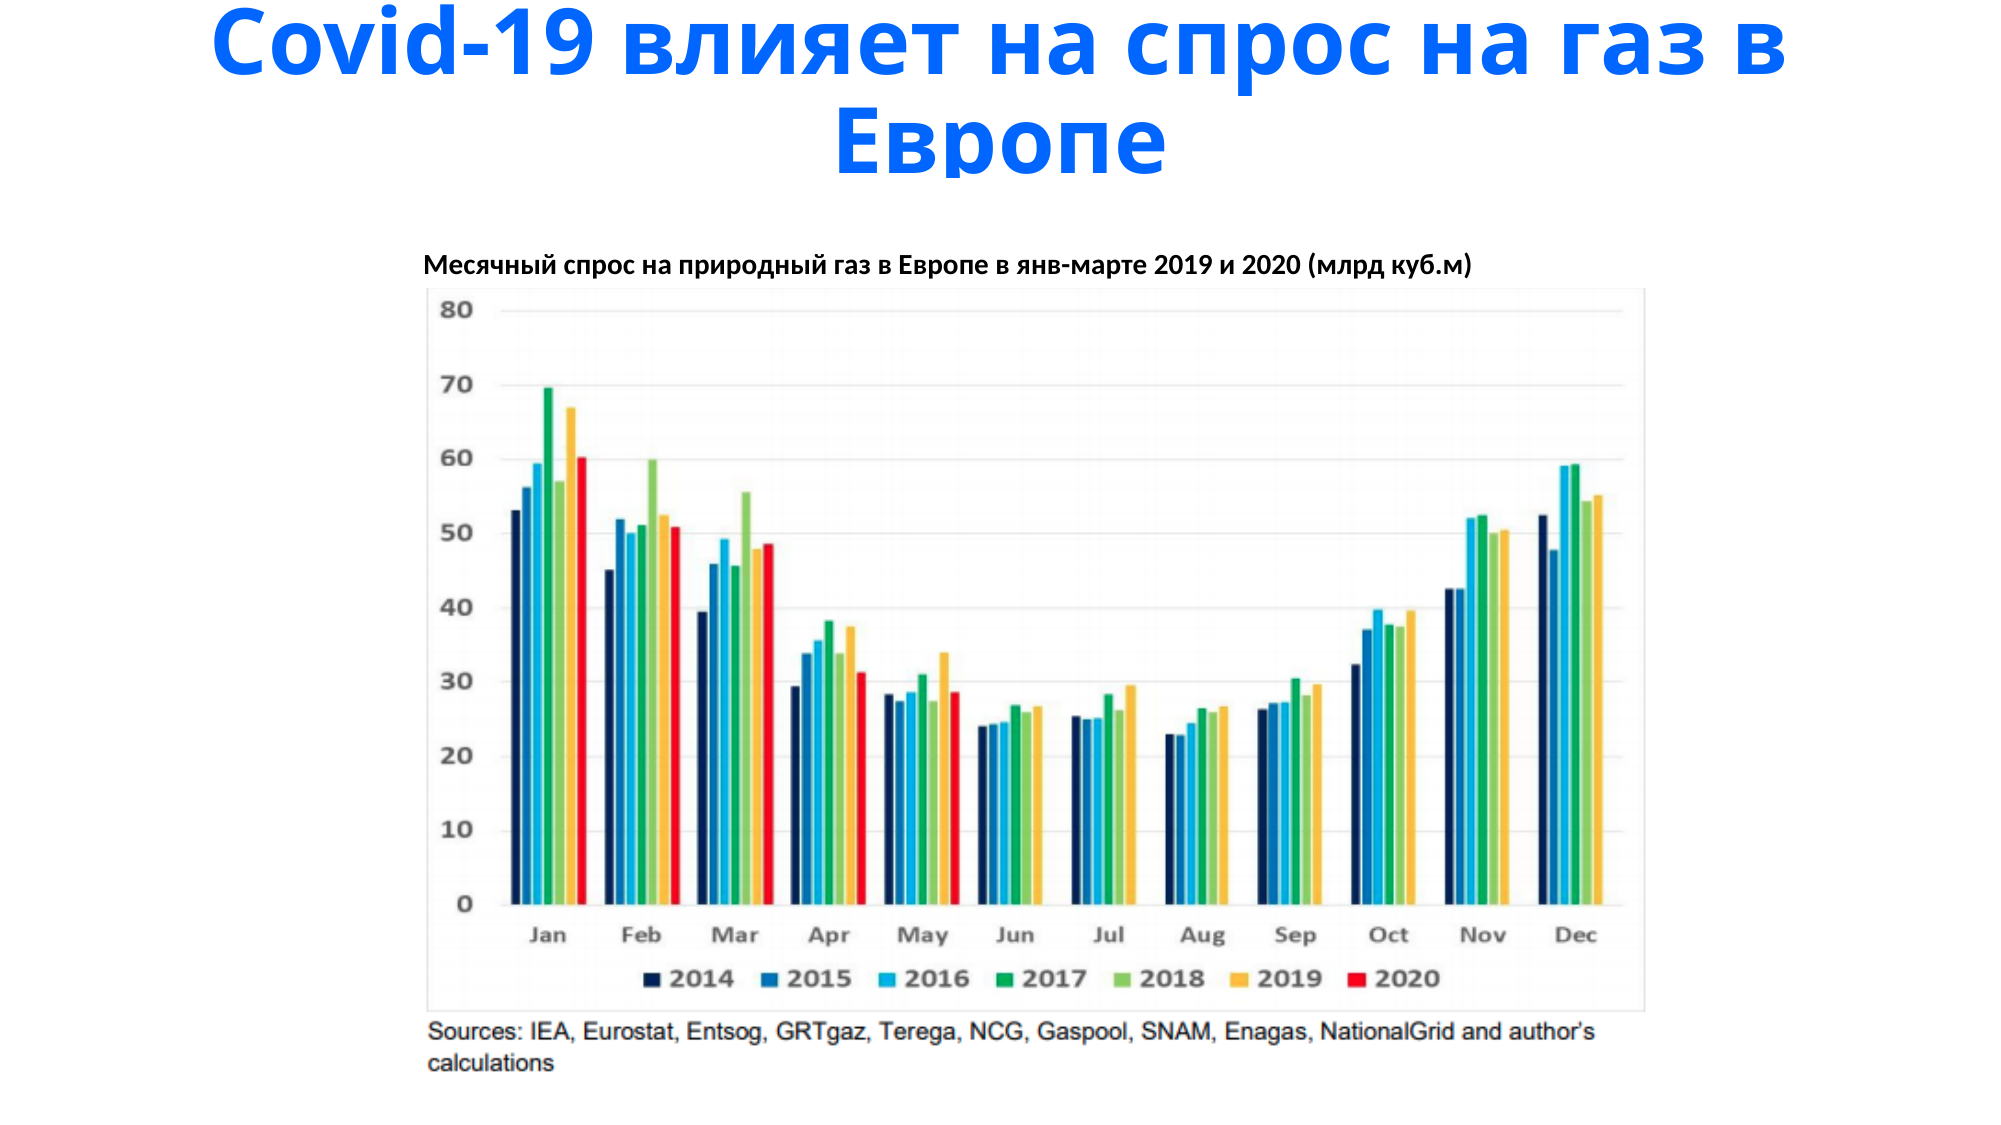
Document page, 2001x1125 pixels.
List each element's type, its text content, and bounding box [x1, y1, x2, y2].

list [257, 178, 1793, 1117]
title Covid-19 влияет на спрос на газ в Европе [137, 16, 1863, 174]
